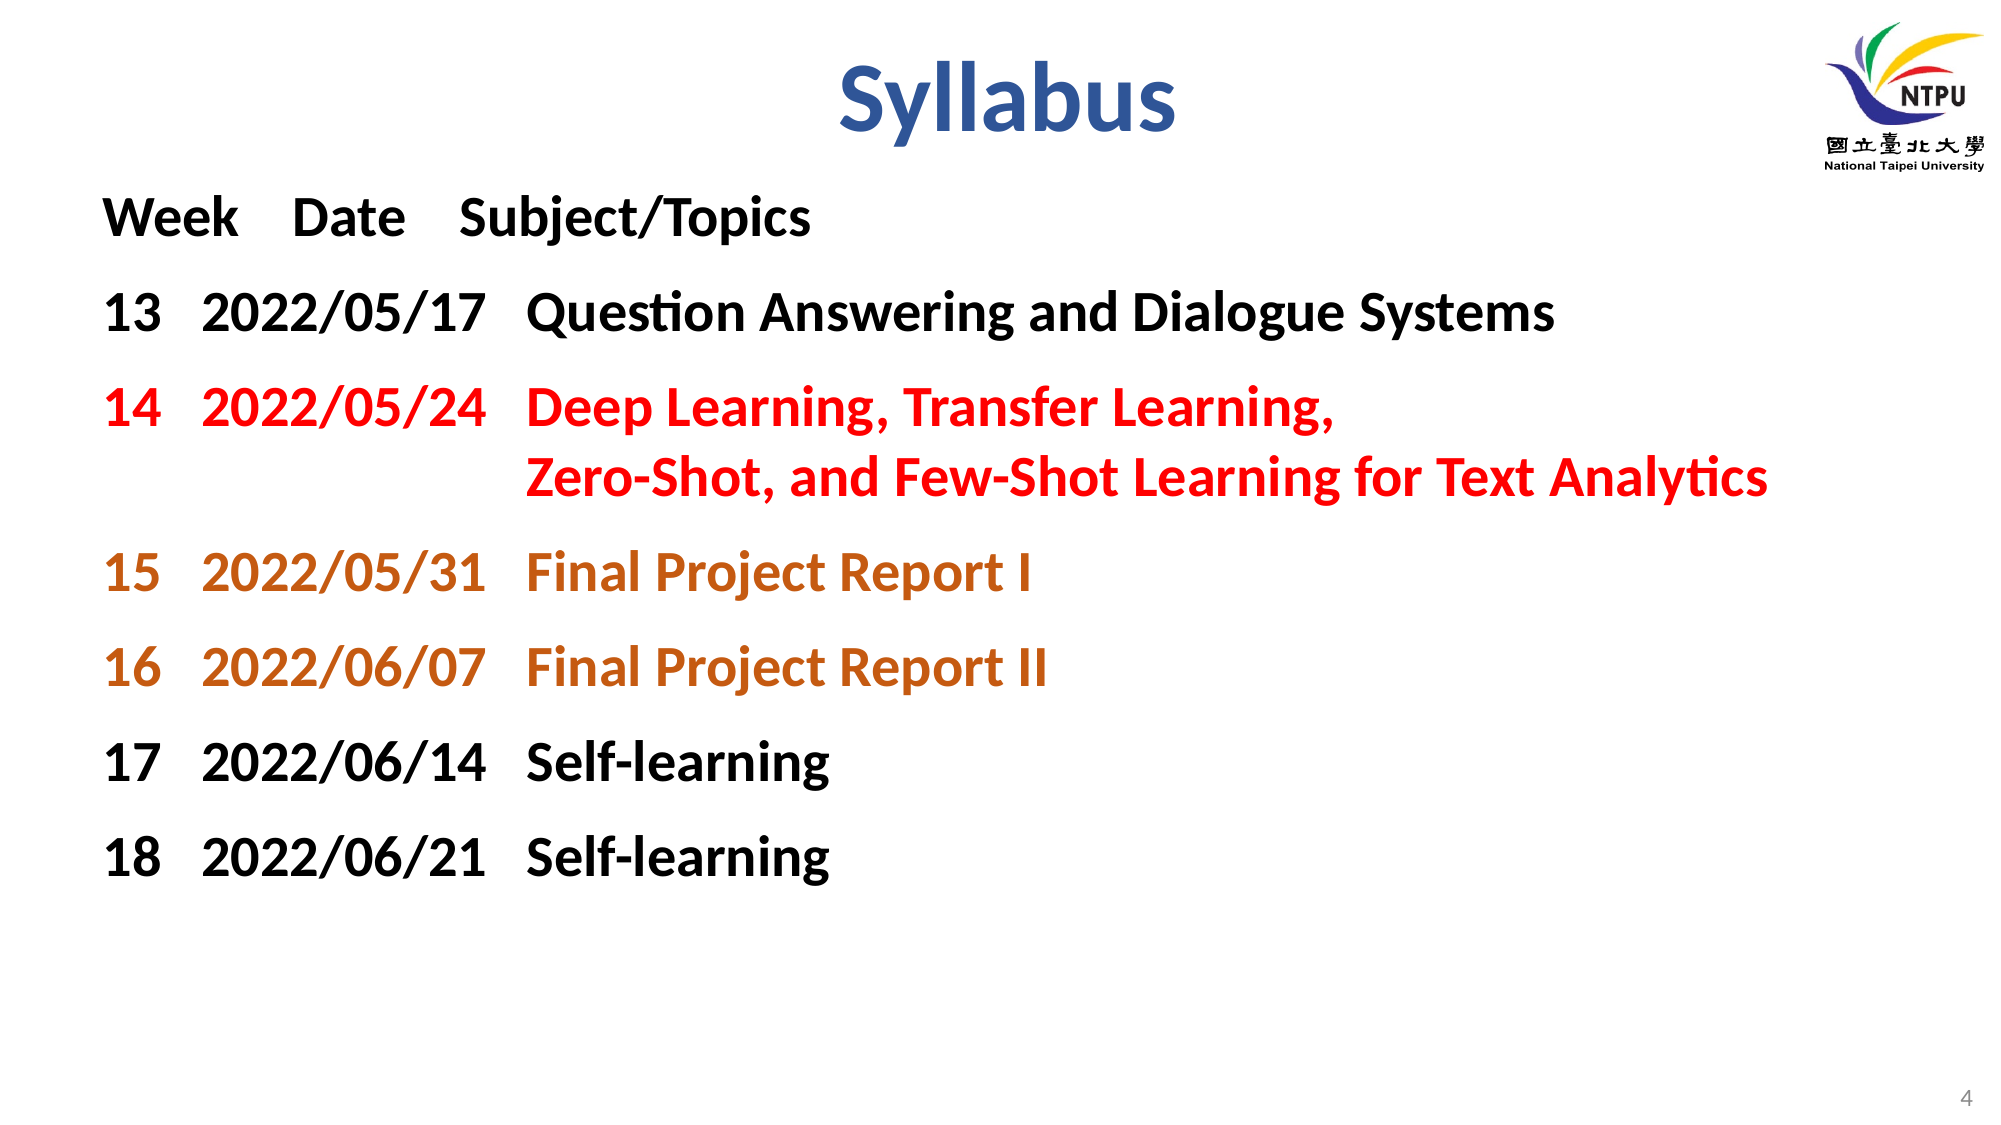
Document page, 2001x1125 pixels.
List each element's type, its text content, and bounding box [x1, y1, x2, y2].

picture [1825, 22, 1984, 125]
title Syllabus [87, 17, 1929, 166]
slide_number 4 [1830, 1076, 1989, 1116]
picture [1825, 132, 1984, 172]
list Week Date Subject/Topics 13 2022/05/17 Question Answering and Dialogue Systems 14 2022/05/24 Deep Learning, Transfer Learning, Zero-Shot, and Few-Shot Learning for Text Analytics 15 2022/05/31 Final Project Report I 16 2022/06/07 Final Project Report II 17 2022/06/14 Self-learning 18 2022/06/21 Self-learning [87, 170, 1929, 1103]
